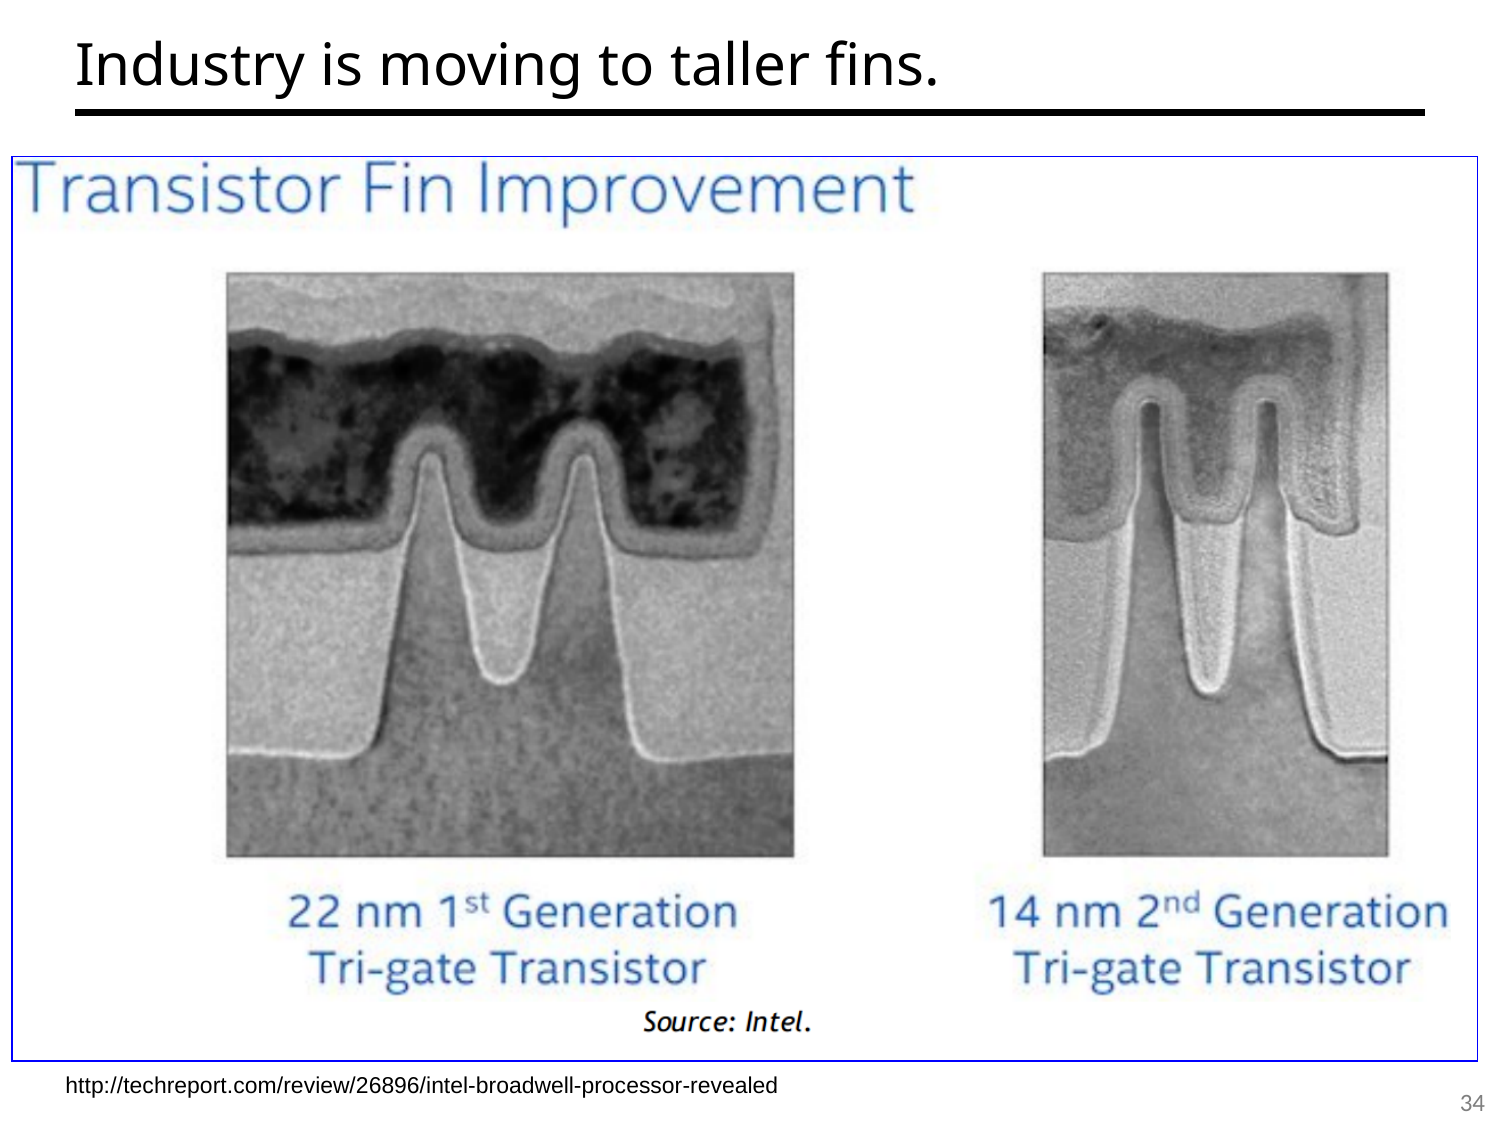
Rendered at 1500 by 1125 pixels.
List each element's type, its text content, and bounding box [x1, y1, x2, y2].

picture [12, 157, 1477, 1061]
text_box http://techreport.com/review/26896/intel-broadwell-processor-revealed [50, 1066, 801, 1106]
title Industry is moving to taller fins. [74, 34, 1476, 101]
